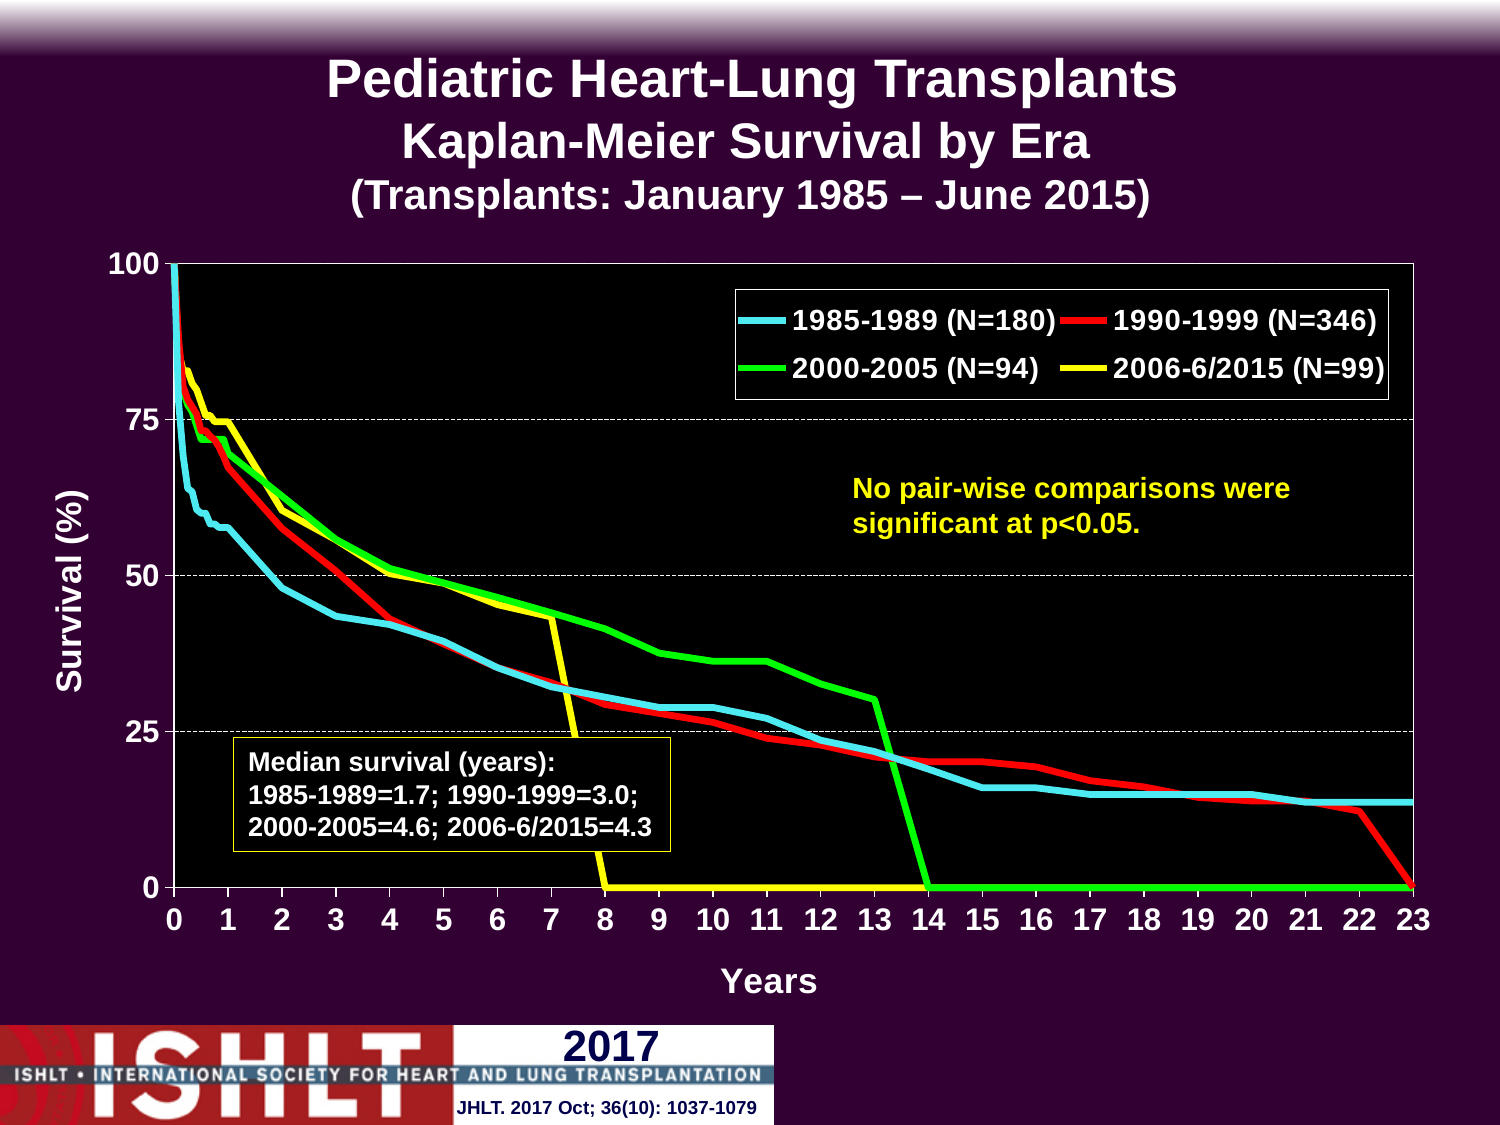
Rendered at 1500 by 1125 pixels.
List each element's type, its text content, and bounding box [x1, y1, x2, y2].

text_box Pediatric Heart-Lung Transplants Kaplan-Meier Survival by Era [2, 49, 1500, 213]
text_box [0, 1009, 774, 1125]
chart [37, 237, 1451, 1013]
text_box (Transplants: January 1985 – June 2015) [335, 160, 1261, 225]
